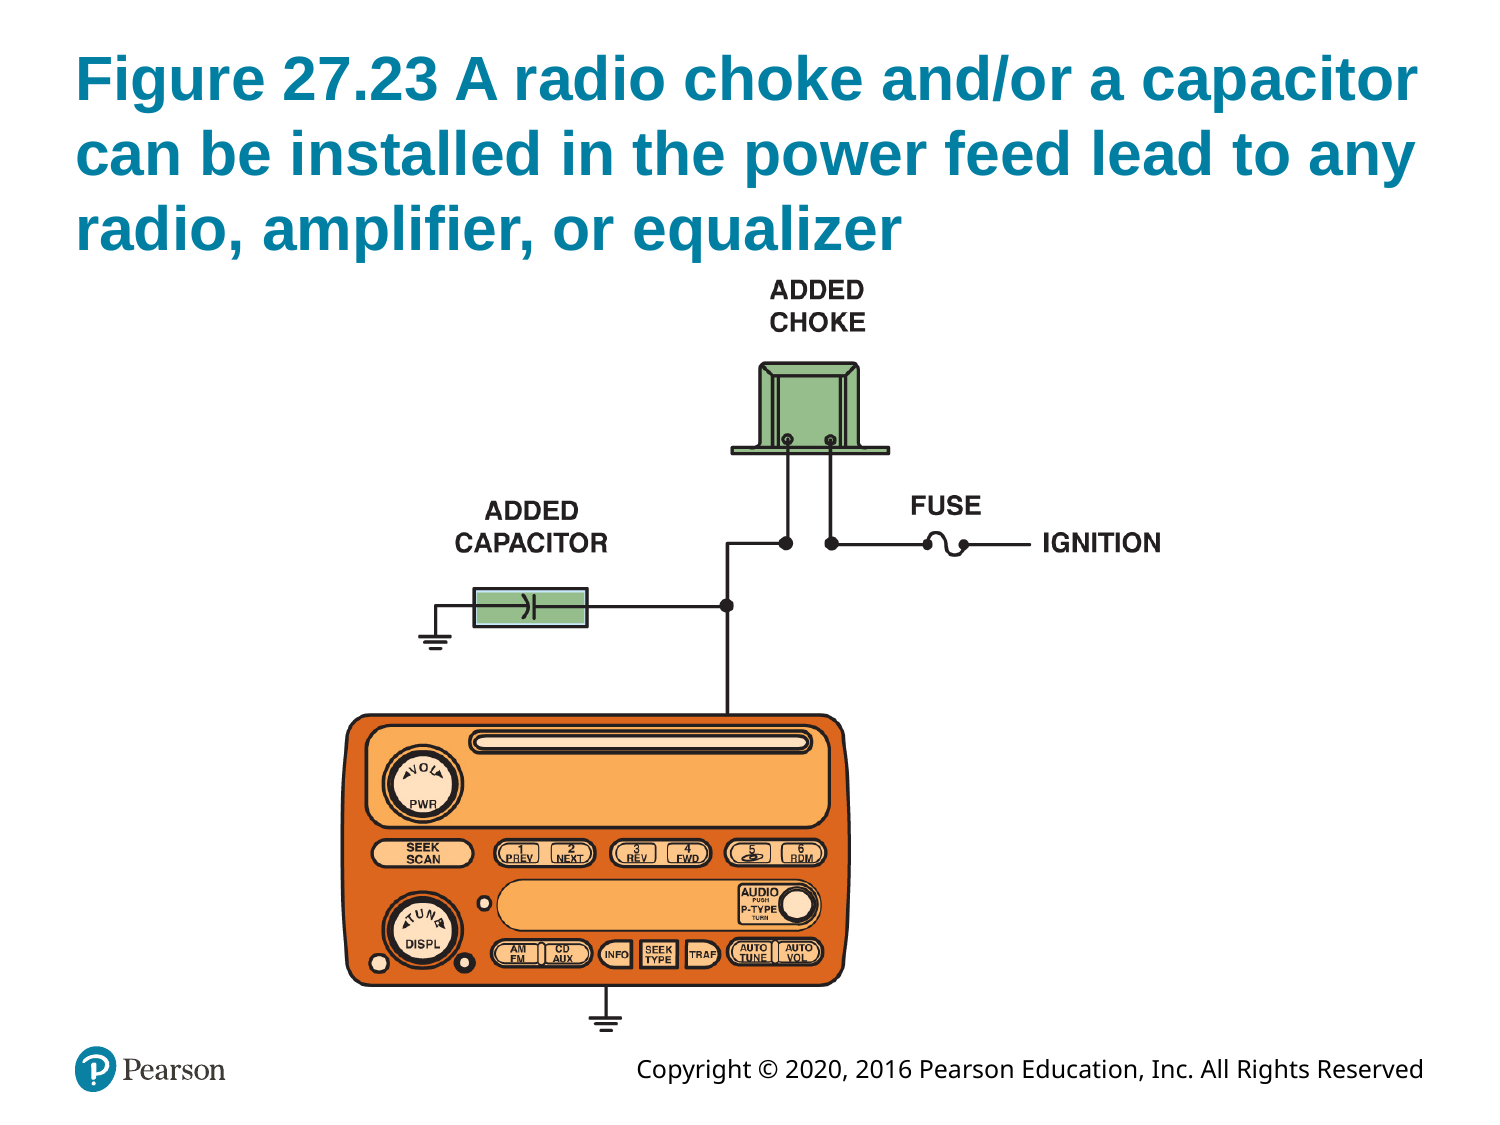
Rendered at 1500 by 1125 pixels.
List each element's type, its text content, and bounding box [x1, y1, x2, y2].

picture [335, 274, 1165, 1037]
title Figure 27.23 A radio choke and/or a capacitor can be installed in the power feed lead to any radio, amplifier, or equalizer [75, 38, 1425, 264]
